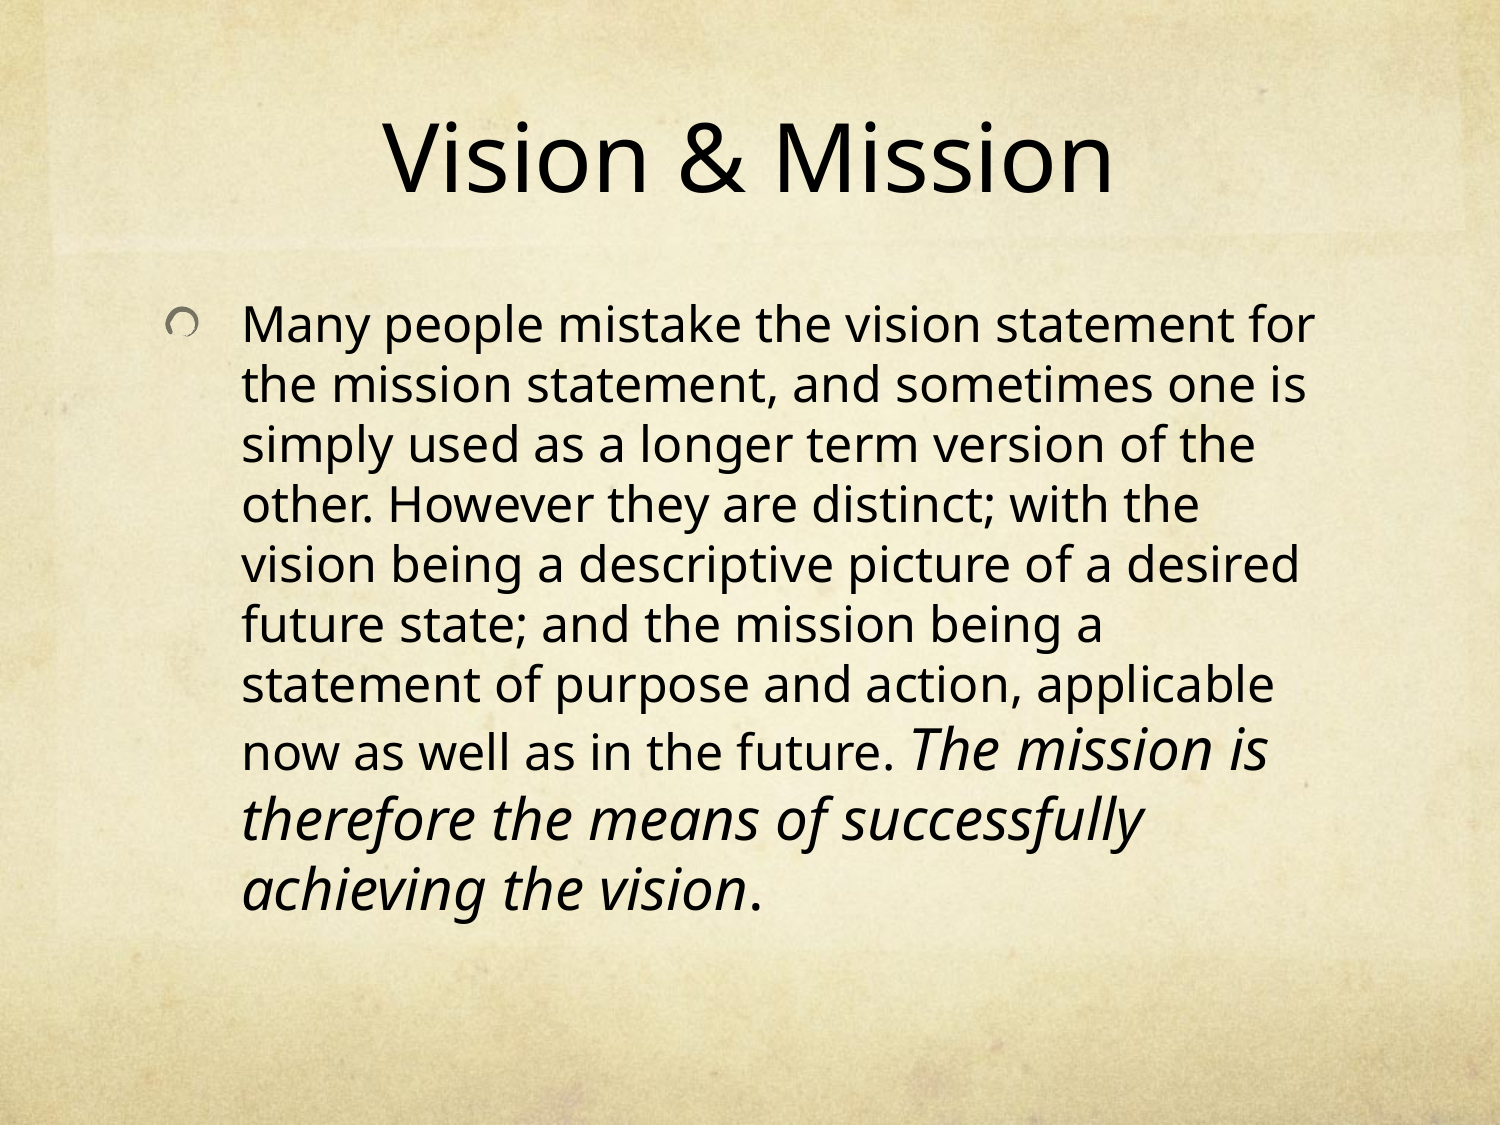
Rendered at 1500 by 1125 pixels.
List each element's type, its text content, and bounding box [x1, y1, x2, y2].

picture [0, 0, 1500, 1125]
title Vision & Mission [150, 82, 1350, 225]
list Many people mistake the vision statement for the mission statement, and sometimes one is simply used as a longer term version of the other. However they are distinct; with the vision being a descriptive picture of a desired future state; and the mission being a statement of purpose and action, applicable now as well as in the future. The mission is therefore the means of successfully achieving the vision. [150, 284, 1350, 950]
